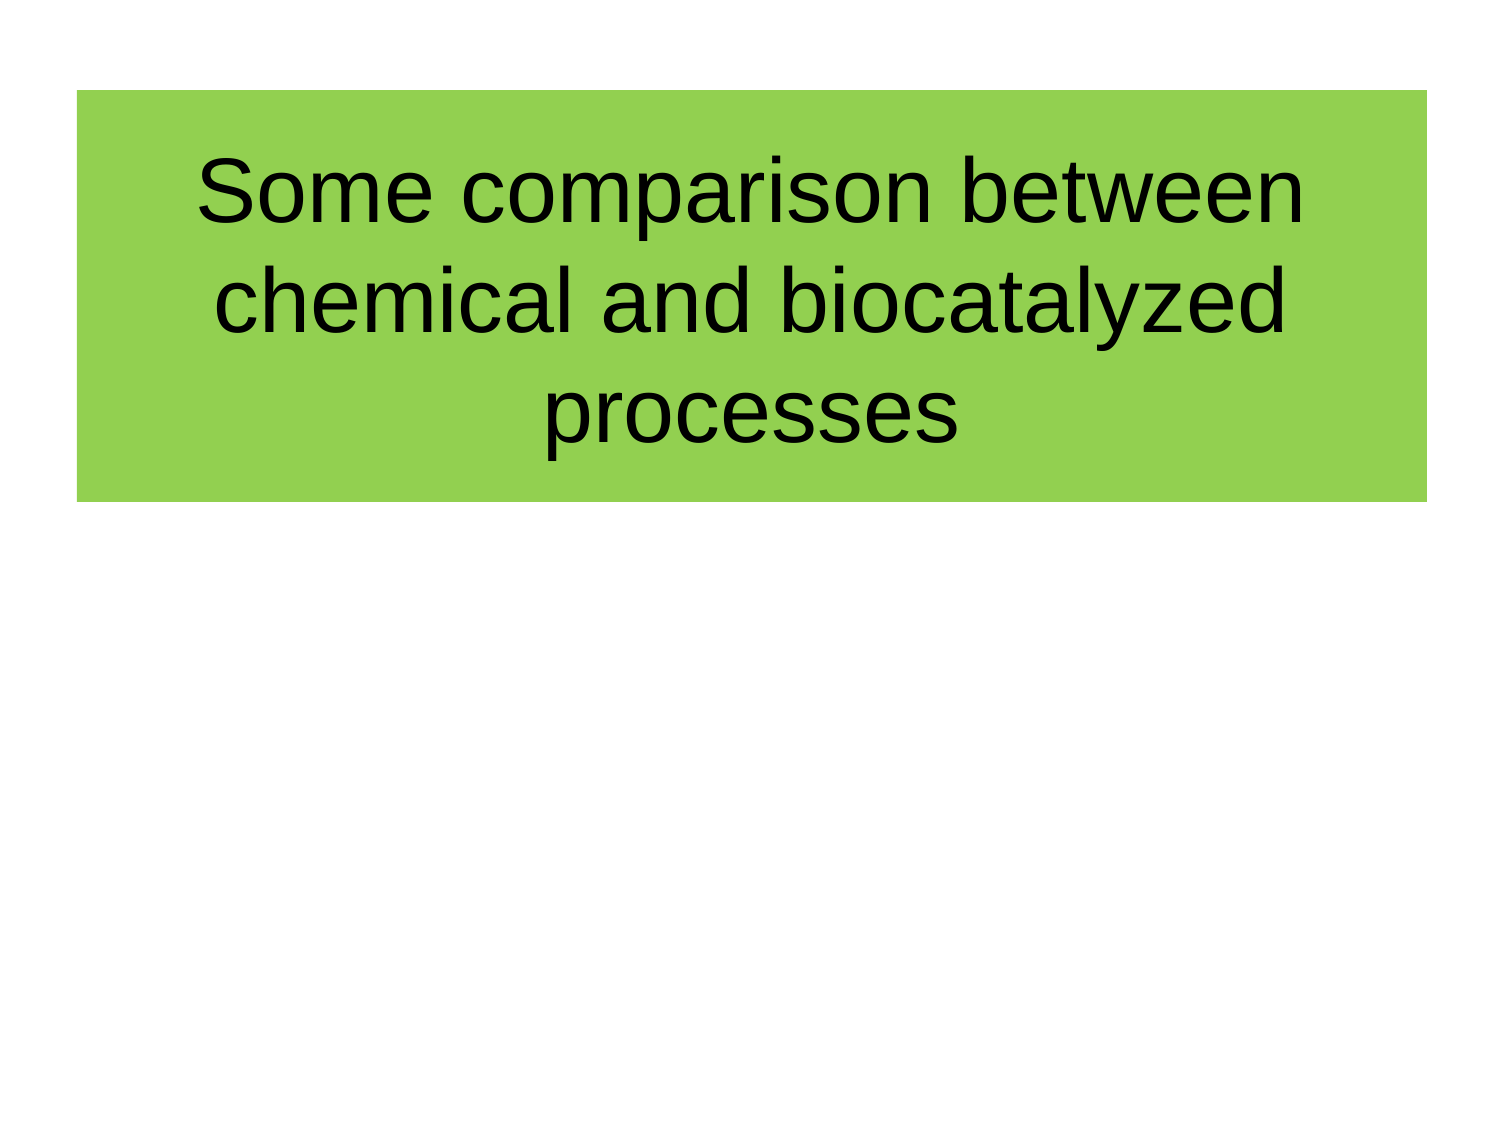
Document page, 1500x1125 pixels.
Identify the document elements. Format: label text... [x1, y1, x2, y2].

title Some comparison between chemical and biocatalyzed processes [76, 90, 1427, 502]
